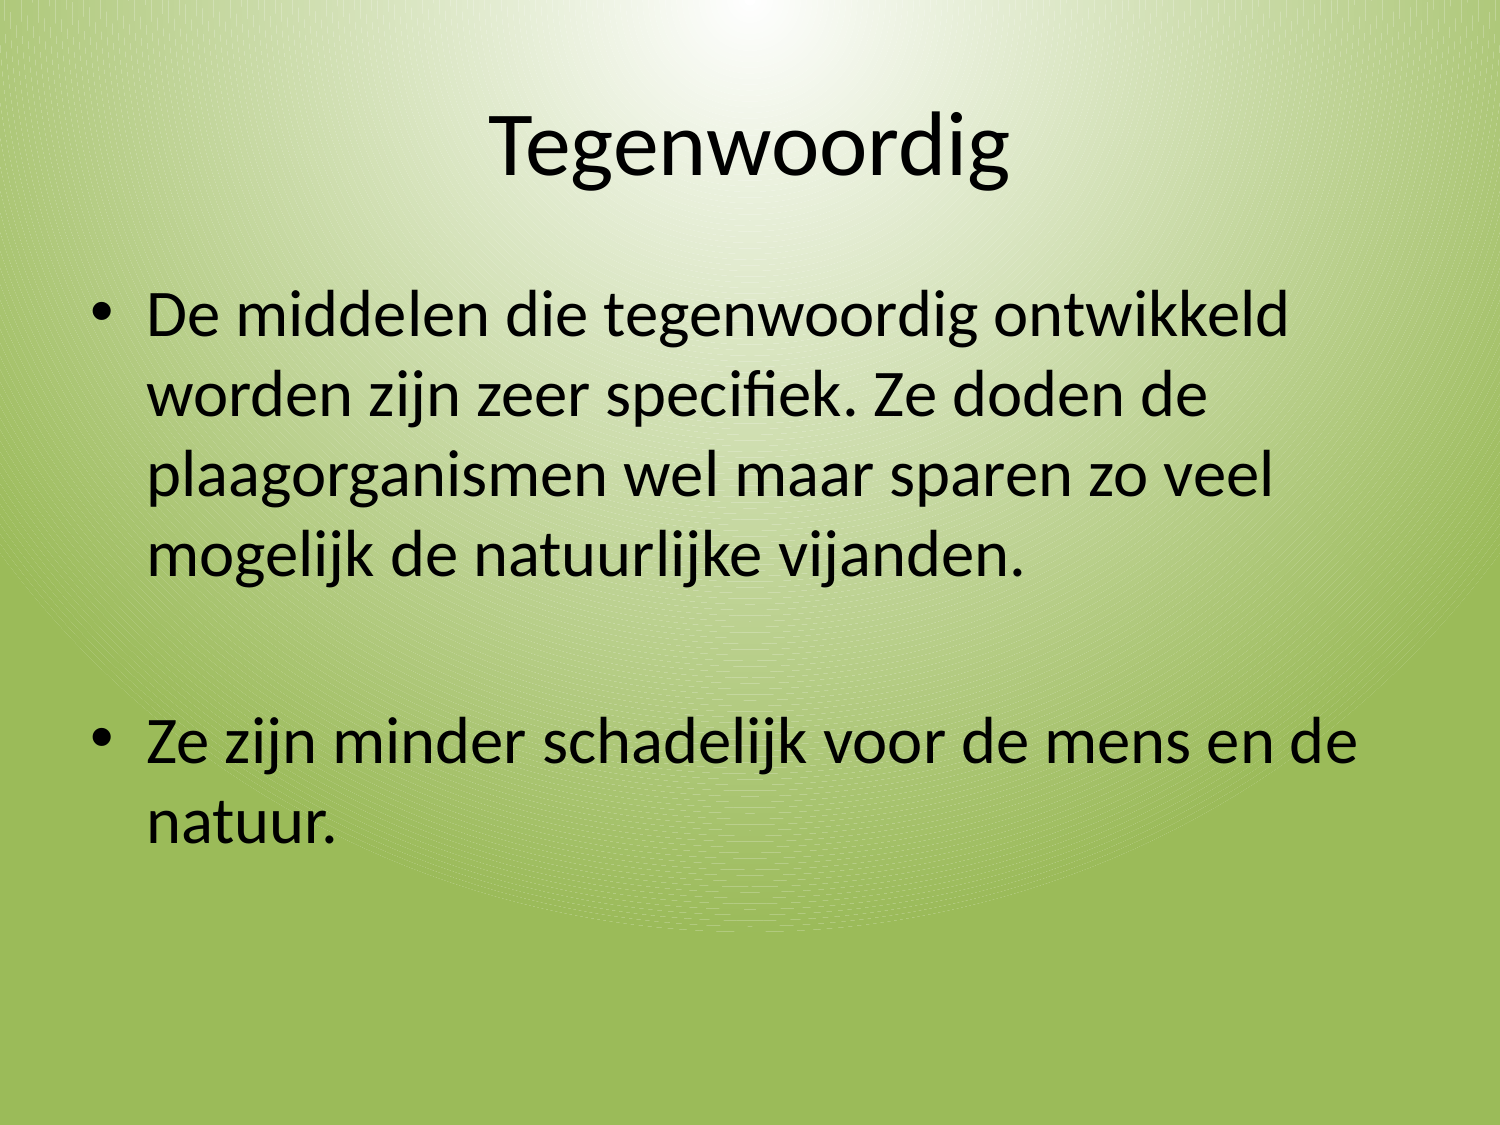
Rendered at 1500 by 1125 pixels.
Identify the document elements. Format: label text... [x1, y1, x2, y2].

list De middelen die tegenwoordig ontwikkeld worden zijn zeer specifiek. Ze doden de plaagorganismen wel maar sparen zo veel mogelijk de natuurlijke vijanden. Ze zijn minder schadelijk voor de mens en de natuur. [75, 262, 1425, 1005]
title Tegenwoordig [75, 45, 1425, 233]
